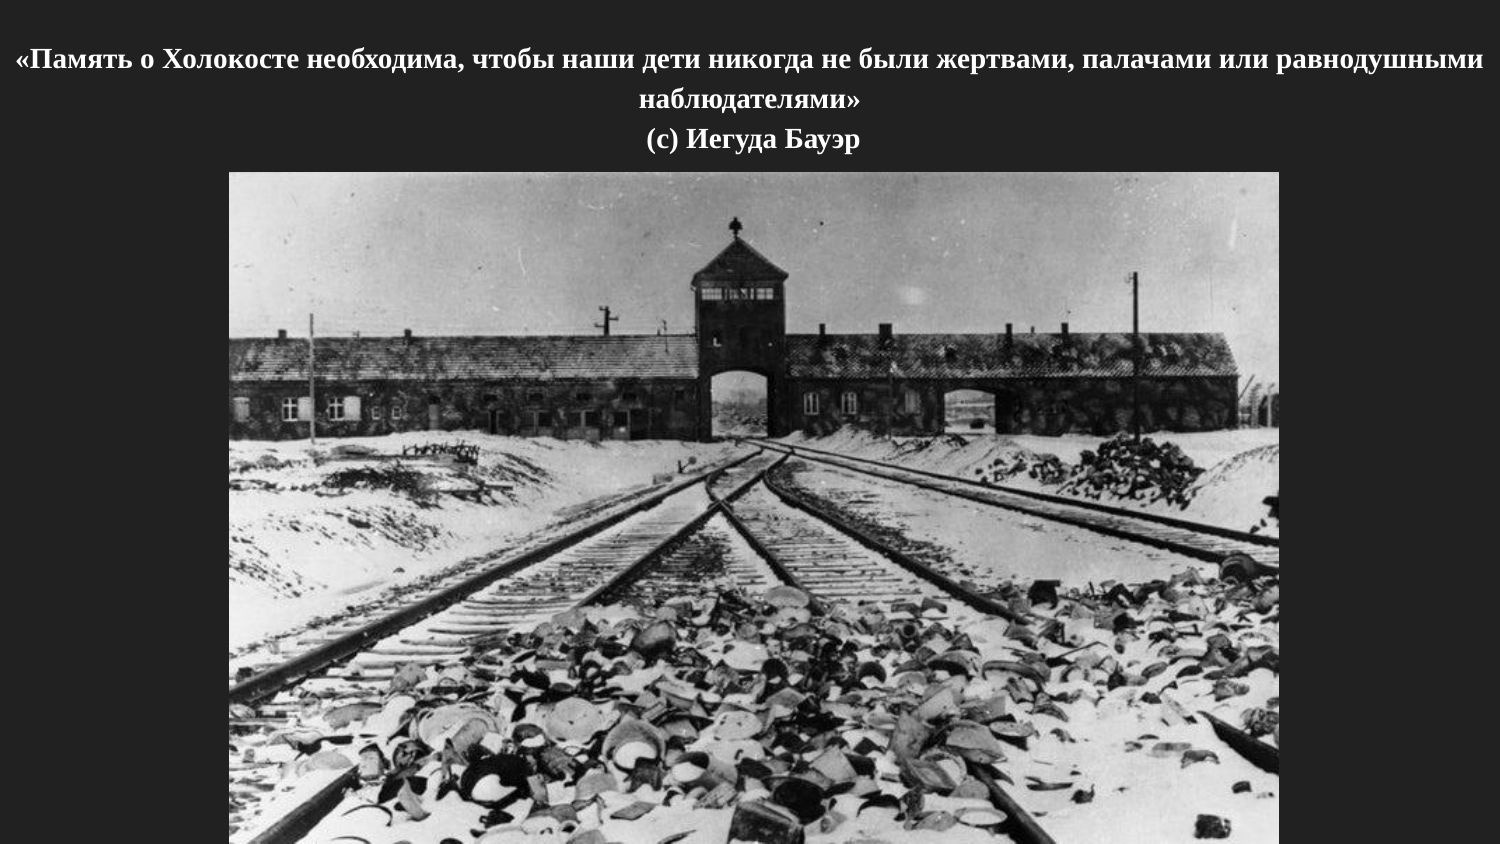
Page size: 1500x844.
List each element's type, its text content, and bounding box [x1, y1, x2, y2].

picture [229, 172, 1279, 844]
text_box «Память о Холокосте необходима, чтобы наши дети никогда не были жертвами, палачами или равнодушными наблюдателями» (с) Иегуда Бауэр [0, 18, 1500, 170]
